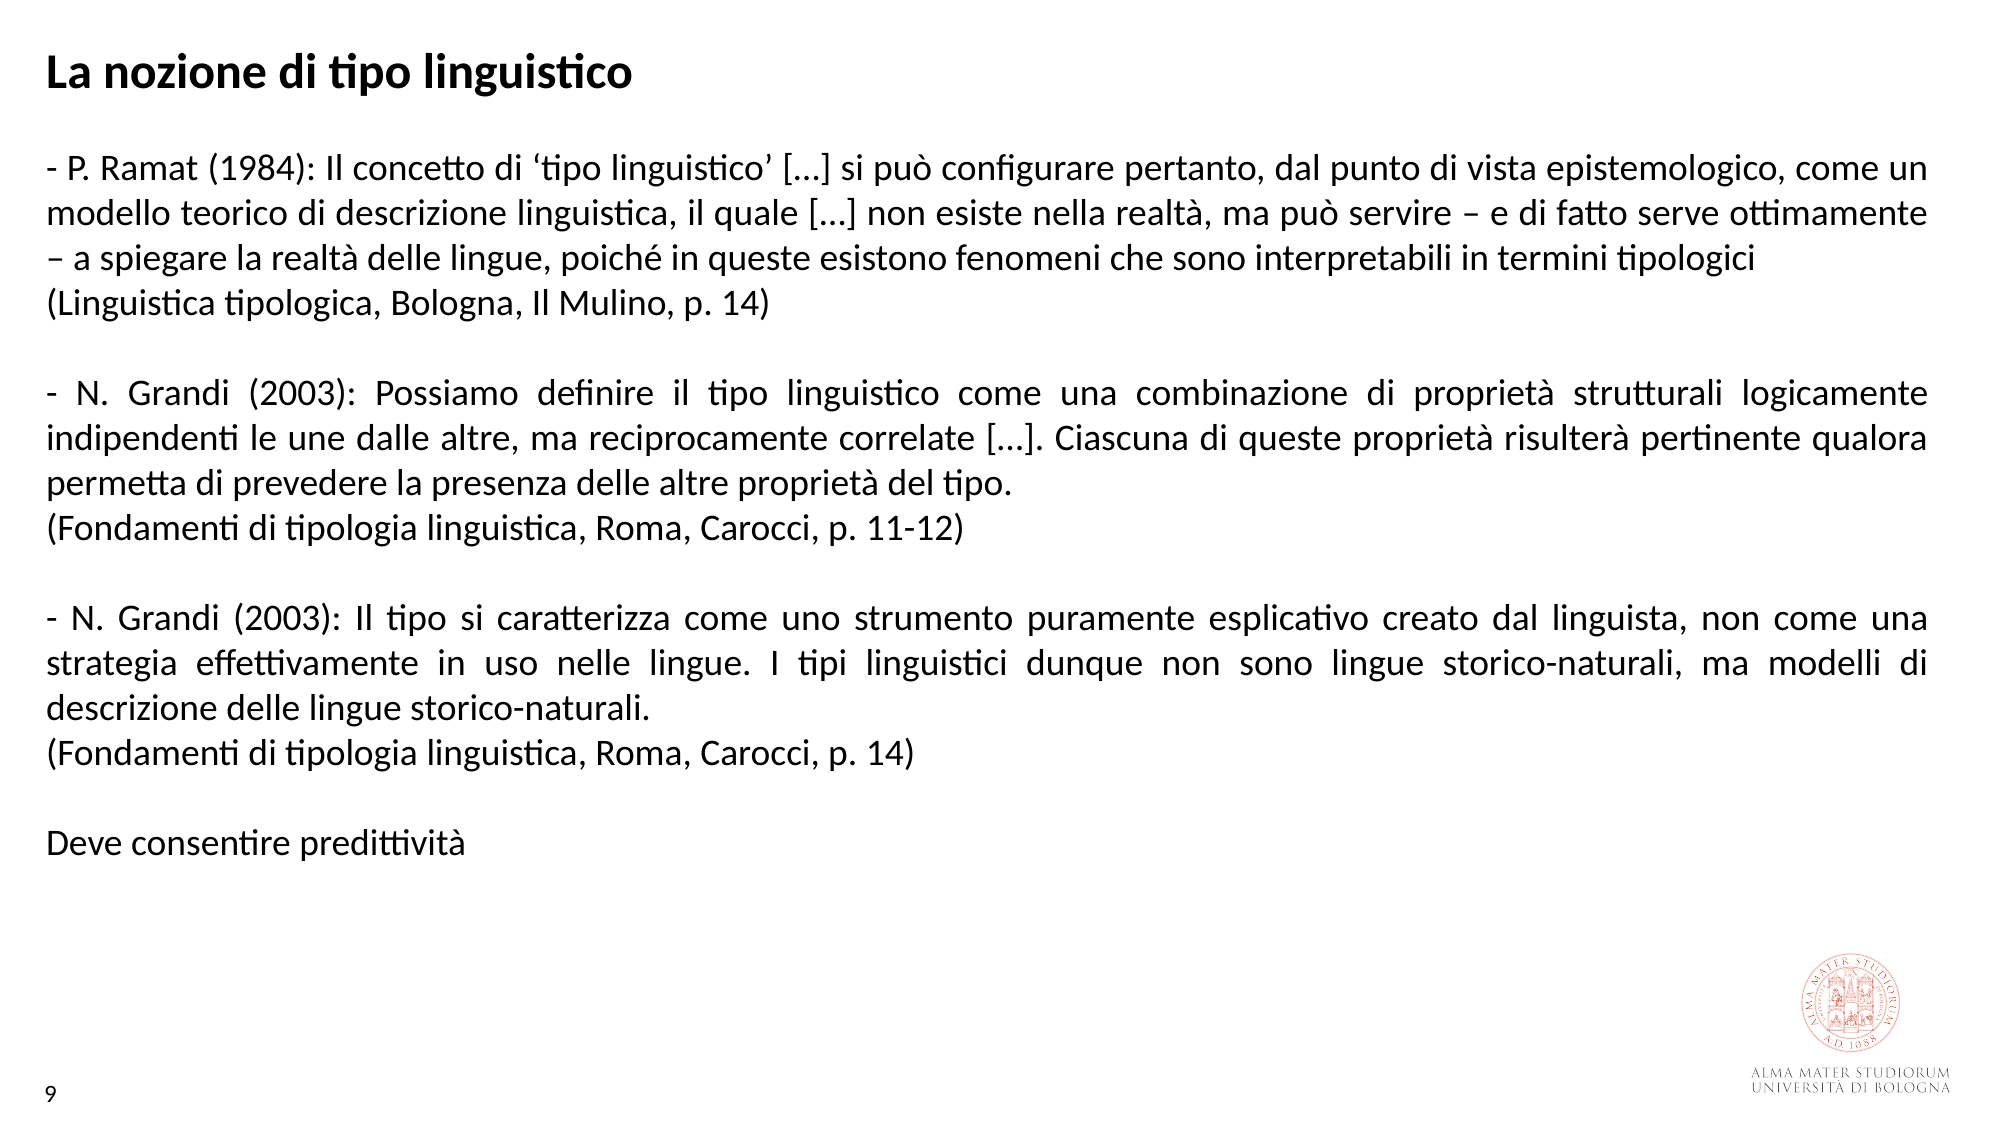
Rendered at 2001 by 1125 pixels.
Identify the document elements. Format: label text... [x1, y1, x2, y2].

picture [1720, 933, 1981, 1118]
text_box La nozione di tipo linguistico - P. Ramat (1984): Il concetto di ‘tipo linguistico’ […] si può configurare pertanto, dal punto di vista epistemologico, come un modello teorico di descrizione linguistica, il quale […] non esiste nella realtà, ma può servire – e di fatto serve ottimamente – a spiegare la realtà delle lingue, poiché in queste esistono fenomeni che sono interpretabili in termini tipologici (Linguistica tipologica, Bologna, Il Mulino, p. 14) - N. Grandi (2003): Possiamo definire il tipo linguistico come una combinazione di proprietà strutturali logicamente indipendenti le une dalle altre, ma reciprocamente correlate […]. Ciascuna di queste proprietà risulterà pertinente qualora permetta di prevedere la presenza delle altre proprietà del tipo. (Fondamenti di tipologia linguistica, Roma, Carocci, p. 11-12) - N. Grandi (2003): Il tipo si caratterizza come uno strumento puramente esplicativo creato dal linguista, non come una strategia effettivamente in uso nelle lingue. I tipi linguistici dunque non sono lingue storico-naturali, ma modelli di descrizione delle lingue storico-naturali. (Fondamenti di tipologia linguistica, Roma, Carocci, p. 14) Deve consentire predittività [31, 30, 1945, 871]
